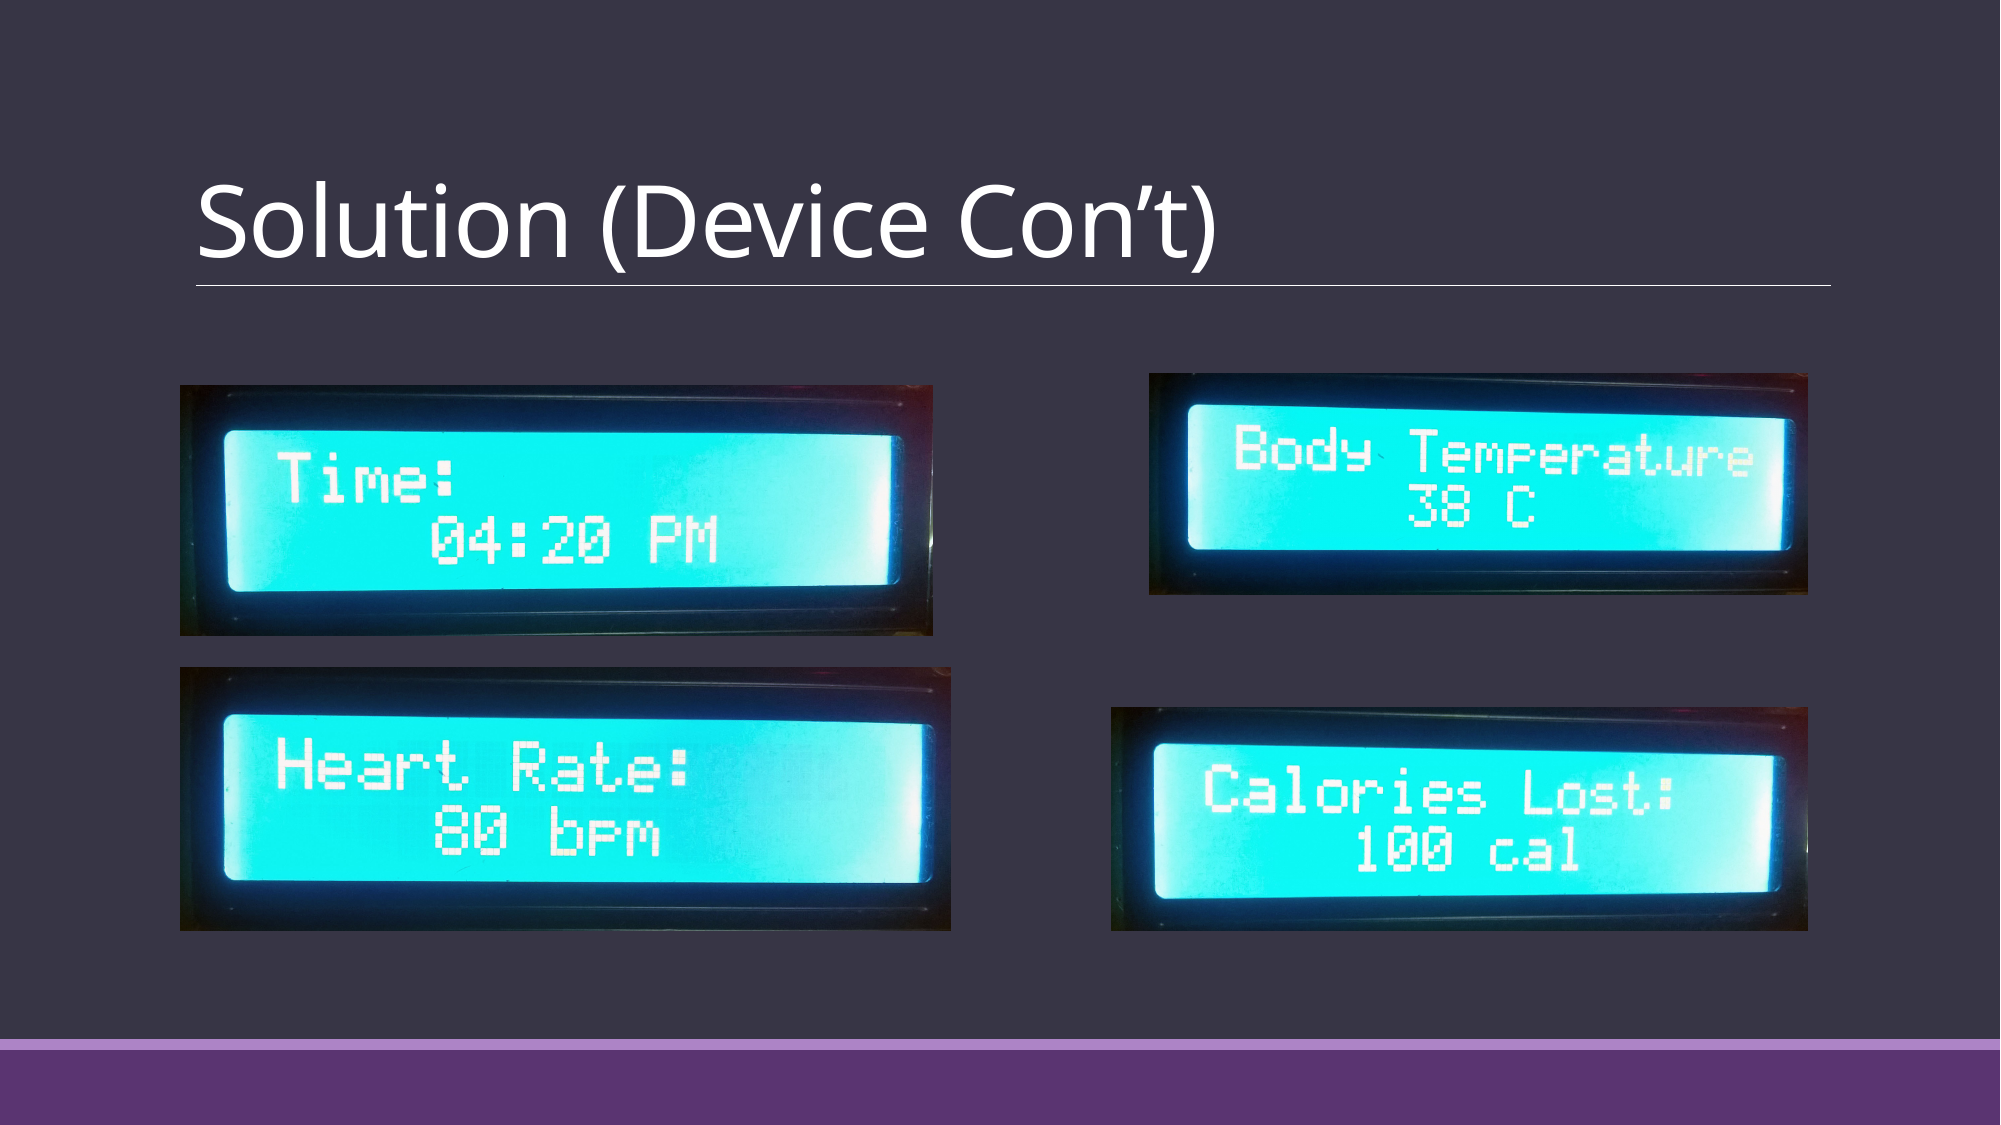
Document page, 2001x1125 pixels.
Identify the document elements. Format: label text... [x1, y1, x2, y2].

picture [1111, 707, 1808, 932]
picture [179, 384, 934, 637]
picture [179, 667, 952, 932]
picture [1149, 372, 1808, 596]
title Solution (Device Con’t) [180, 47, 1830, 285]
